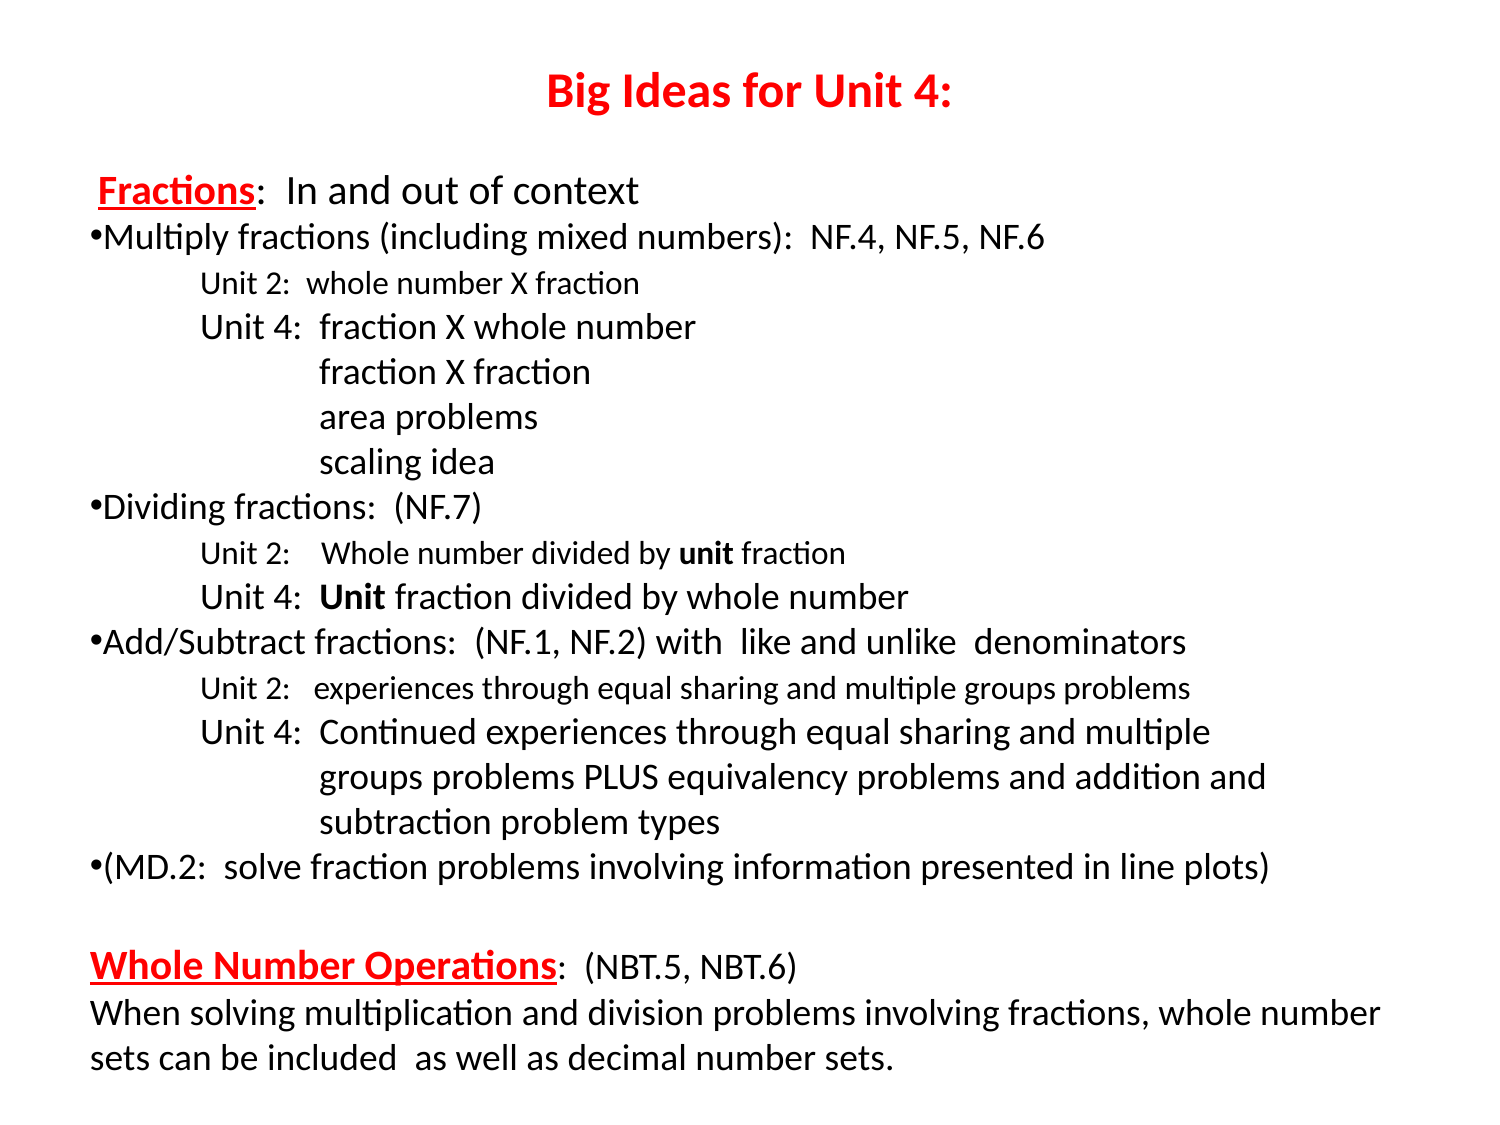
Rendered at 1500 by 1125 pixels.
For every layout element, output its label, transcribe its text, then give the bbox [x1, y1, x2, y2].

text_box Big Ideas for Unit 4: Fractions: In and out of context Multiply fractions (including mixed numbers): NF.4, NF.5, NF.6 Unit 2: whole number X fraction Unit 4: fraction X whole number fraction X fraction area problems scaling idea Dividing fractions: (NF.7) Unit 2: Whole number divided by unit fraction Unit 4: Unit fraction divided by whole number Add/Subtract fractions: (NF.1, NF.2) with like and unlike denominators Unit 2: experiences through equal sharing and multiple groups problems Unit 4: Continued experiences through equal sharing and multiple groups problems PLUS equivalency problems and addition and subtraction problem types (MD.2: solve fraction problems involving information presented in line plots) Whole Number Operations: (NBT.5, NBT.6) When solving multiplication and division problems involving fractions, whole number sets can be included as well as decimal number sets. [74, 50, 1425, 1125]
